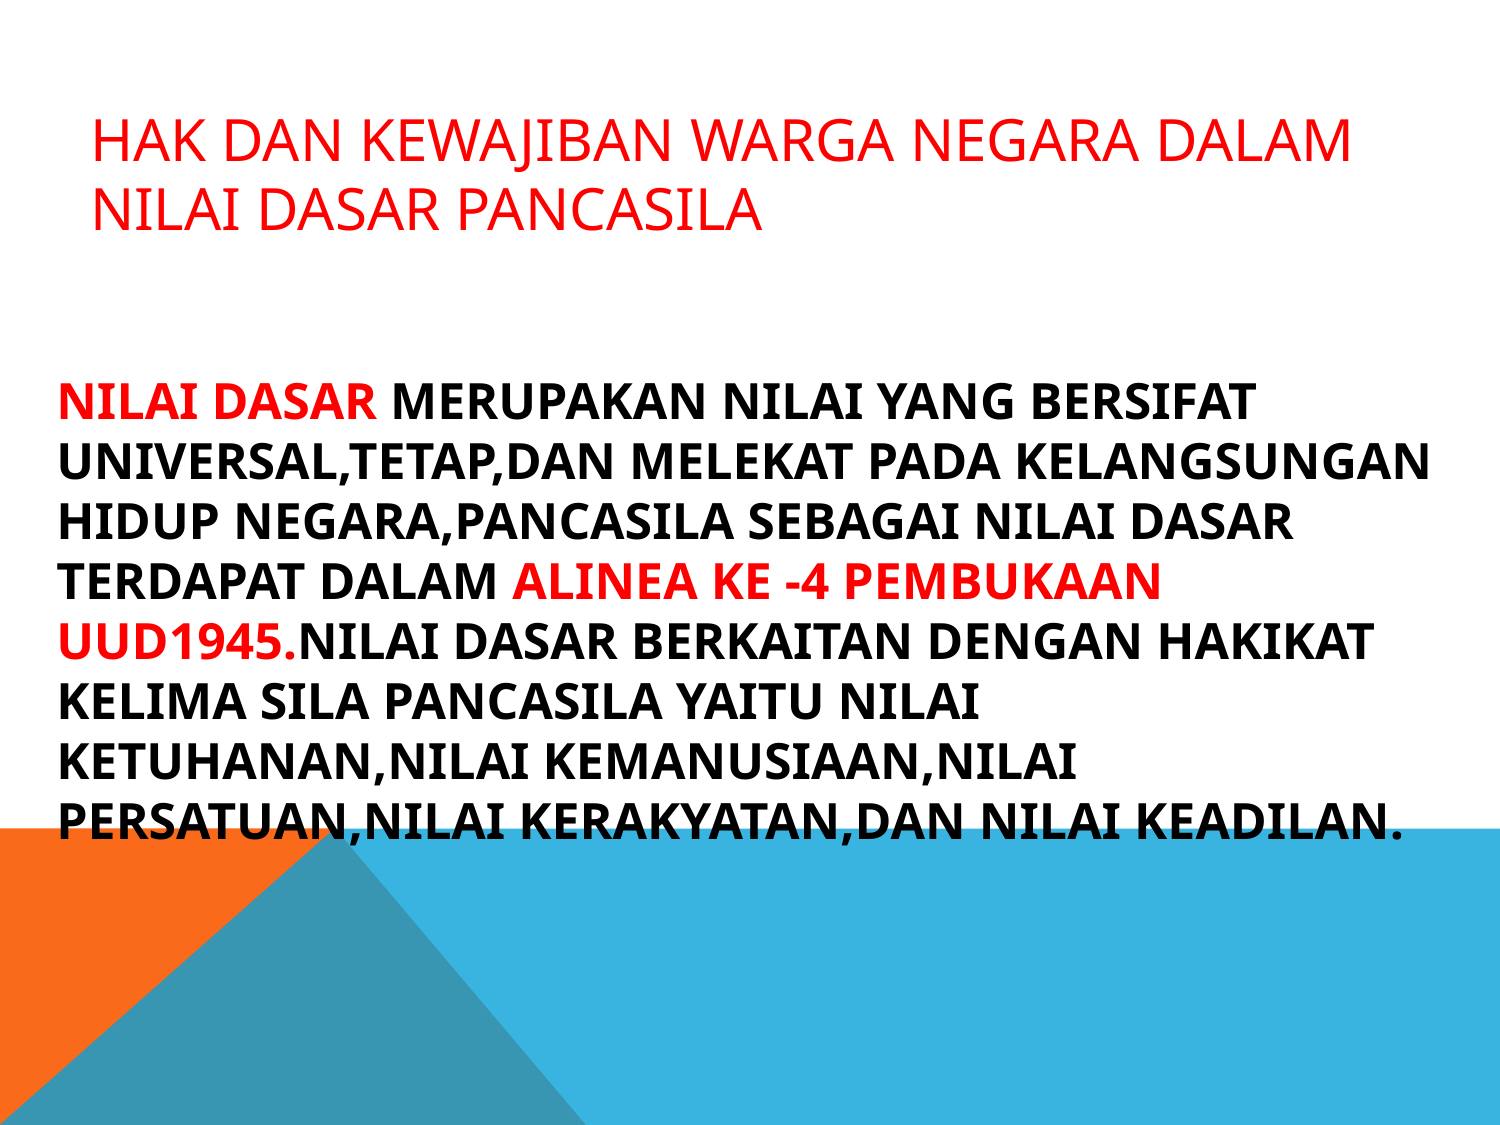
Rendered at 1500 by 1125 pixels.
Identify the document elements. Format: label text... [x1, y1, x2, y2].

list NILAI DASAR MERUPAKAN NILAI YANG BERSIFAT UNIVERSAL,TETAP,DAN MELEKAT PADA KELANGSUNGAN HIDUP NEGARA,PANCASILA SEBAGAI NILAI DASAR TERDAPAT DALAM ALINEA KE -4 PEMBUKAAN UUD1945.NILAI DASAR BERKAITAN DENGAN HAKIKAT KELIMA SILA PANCASILA YAITU NILAI KETUHANAN,NILAI KEMANUSIAAN,NILAI PERSATUAN,NILAI KERAKYATAN,DAN NILAI KEADILAN. [41, 361, 1459, 1047]
title HAK DAN KEWAJIBAN WARGA NEGARA DALAM NILAI DASAR PANCASILA [75, 19, 1425, 327]
